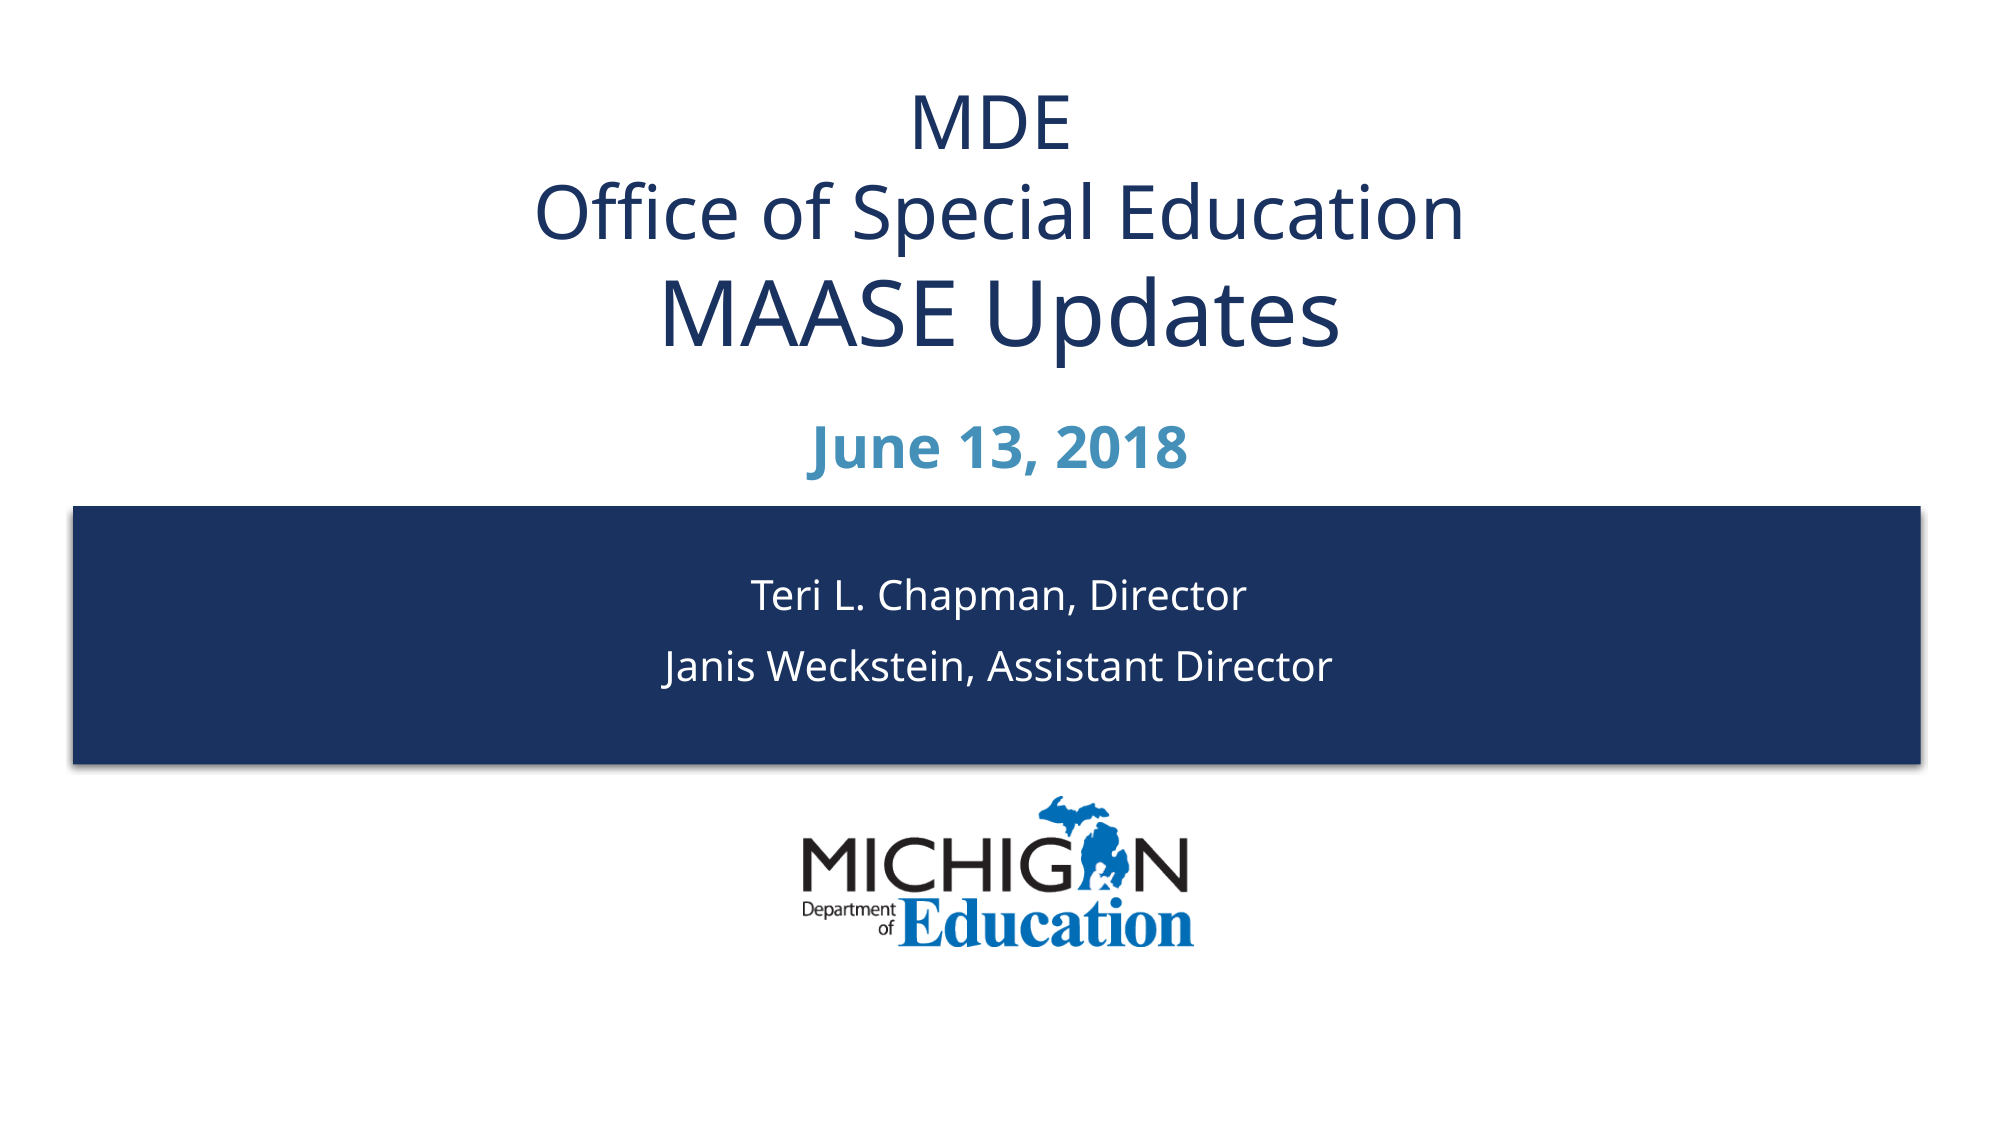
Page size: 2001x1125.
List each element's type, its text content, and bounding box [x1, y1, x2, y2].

picture [803, 796, 1194, 947]
title MDE Office of Special Education MAASE Updates [101, 58, 1899, 373]
subtitle June 13, 2018 [101, 402, 1899, 500]
list Teri L. Chapman, Director Janis Weckstein, Assistant Director [404, 561, 1594, 719]
